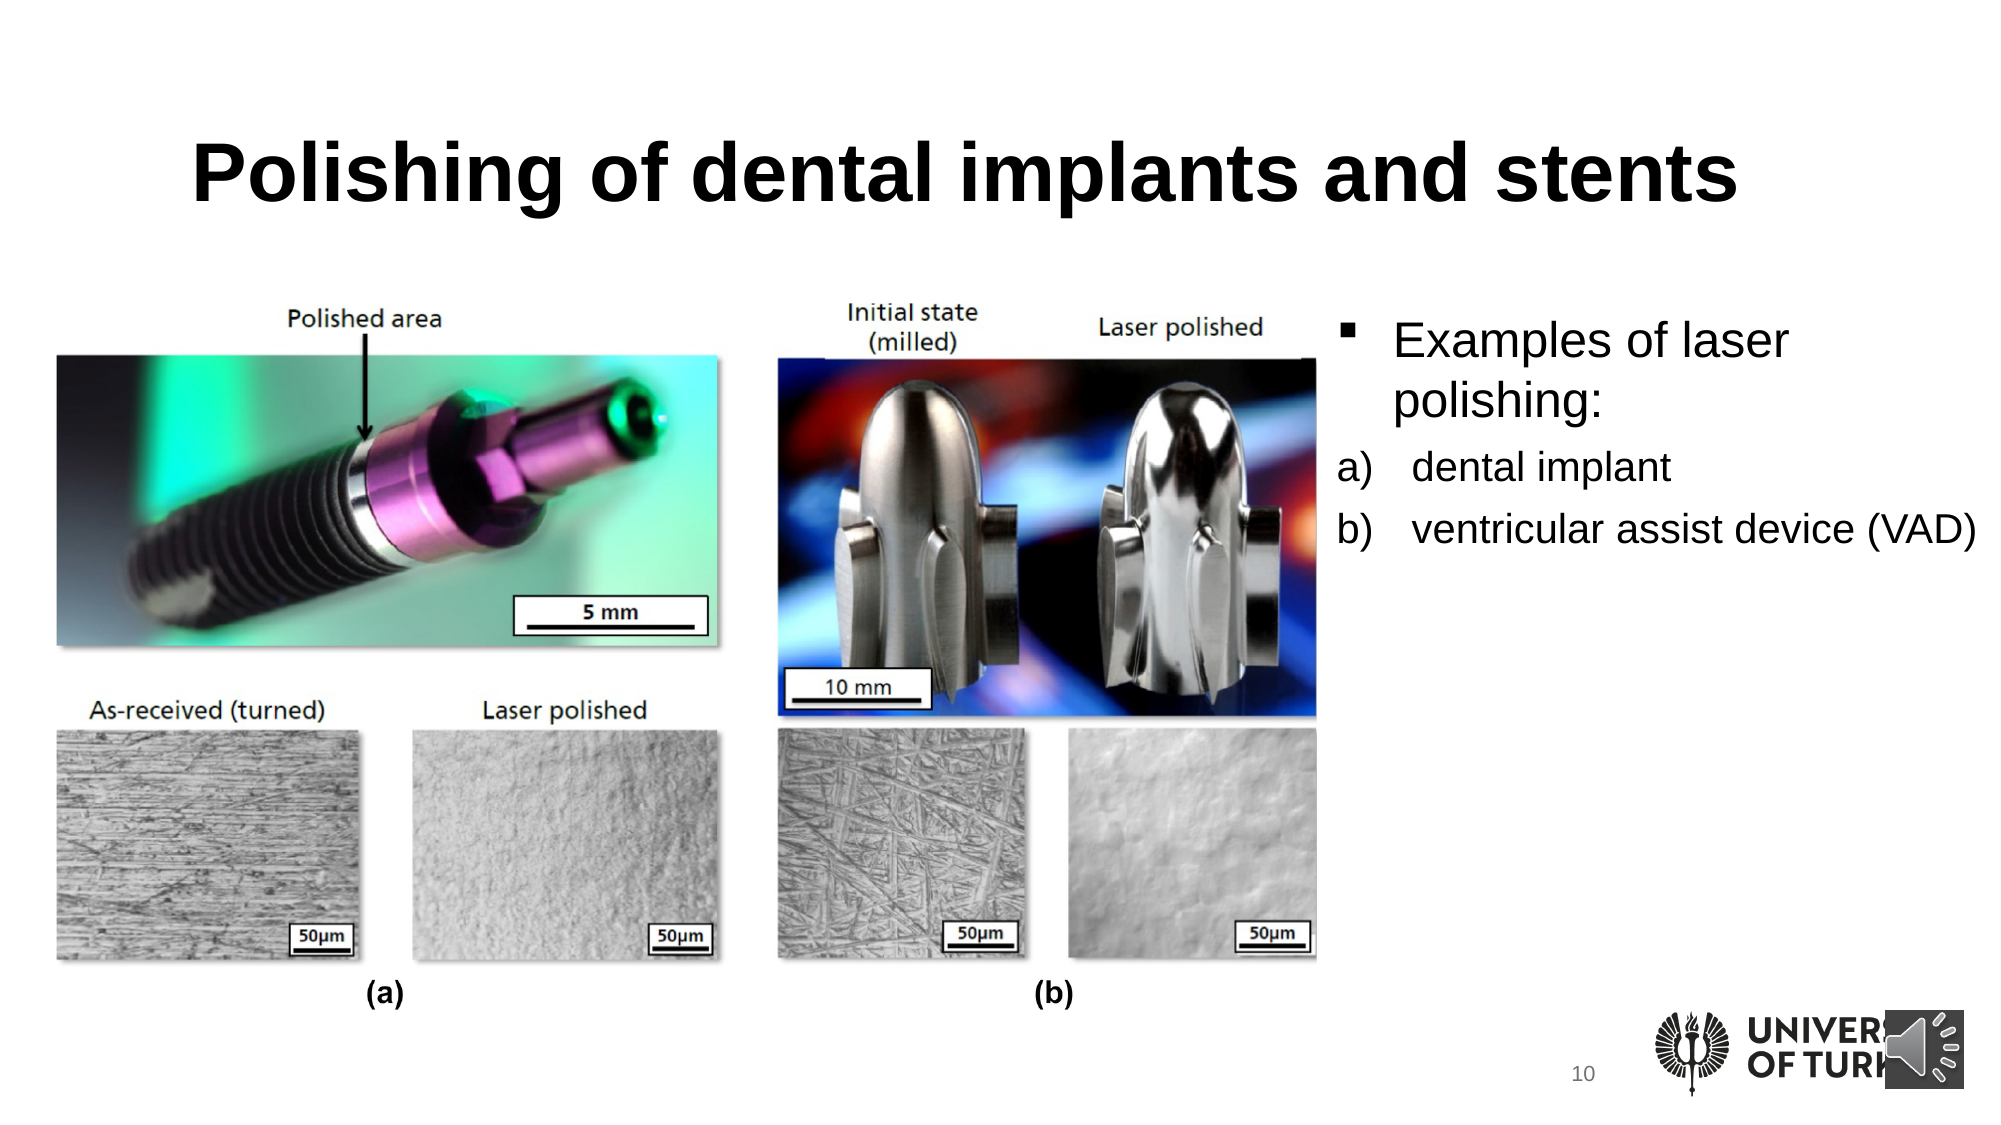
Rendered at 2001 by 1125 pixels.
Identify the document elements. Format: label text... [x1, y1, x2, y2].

title Polishing of dental implants and stents [176, 71, 1842, 278]
picture [1610, 973, 2000, 1119]
list Examples of laser polishing: dental implant ventricular assist device (VAD) [1321, 299, 2000, 968]
picture [52, 299, 1320, 1014]
slide_number 10 [1370, 1042, 1611, 1103]
